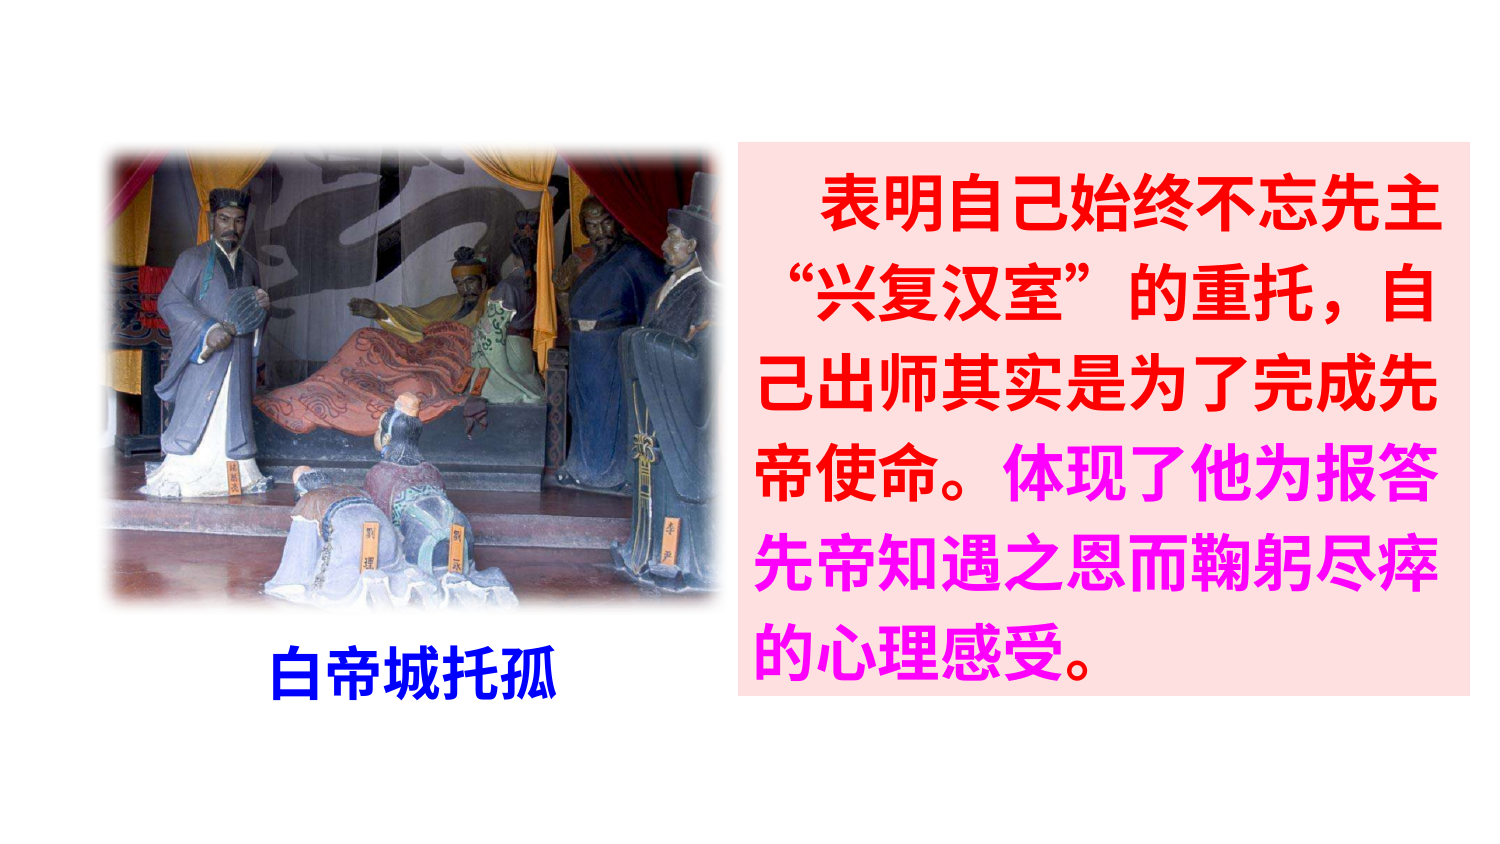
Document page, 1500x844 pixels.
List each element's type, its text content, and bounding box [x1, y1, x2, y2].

text_box 表明自己始终不忘先主“兴复汉室”的重托，自己出师其实是为了完成先帝使命。体现了他为报答先帝知遇之恩而鞠躬尽瘁的心理感受。 [738, 141, 1470, 696]
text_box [95, 139, 729, 716]
